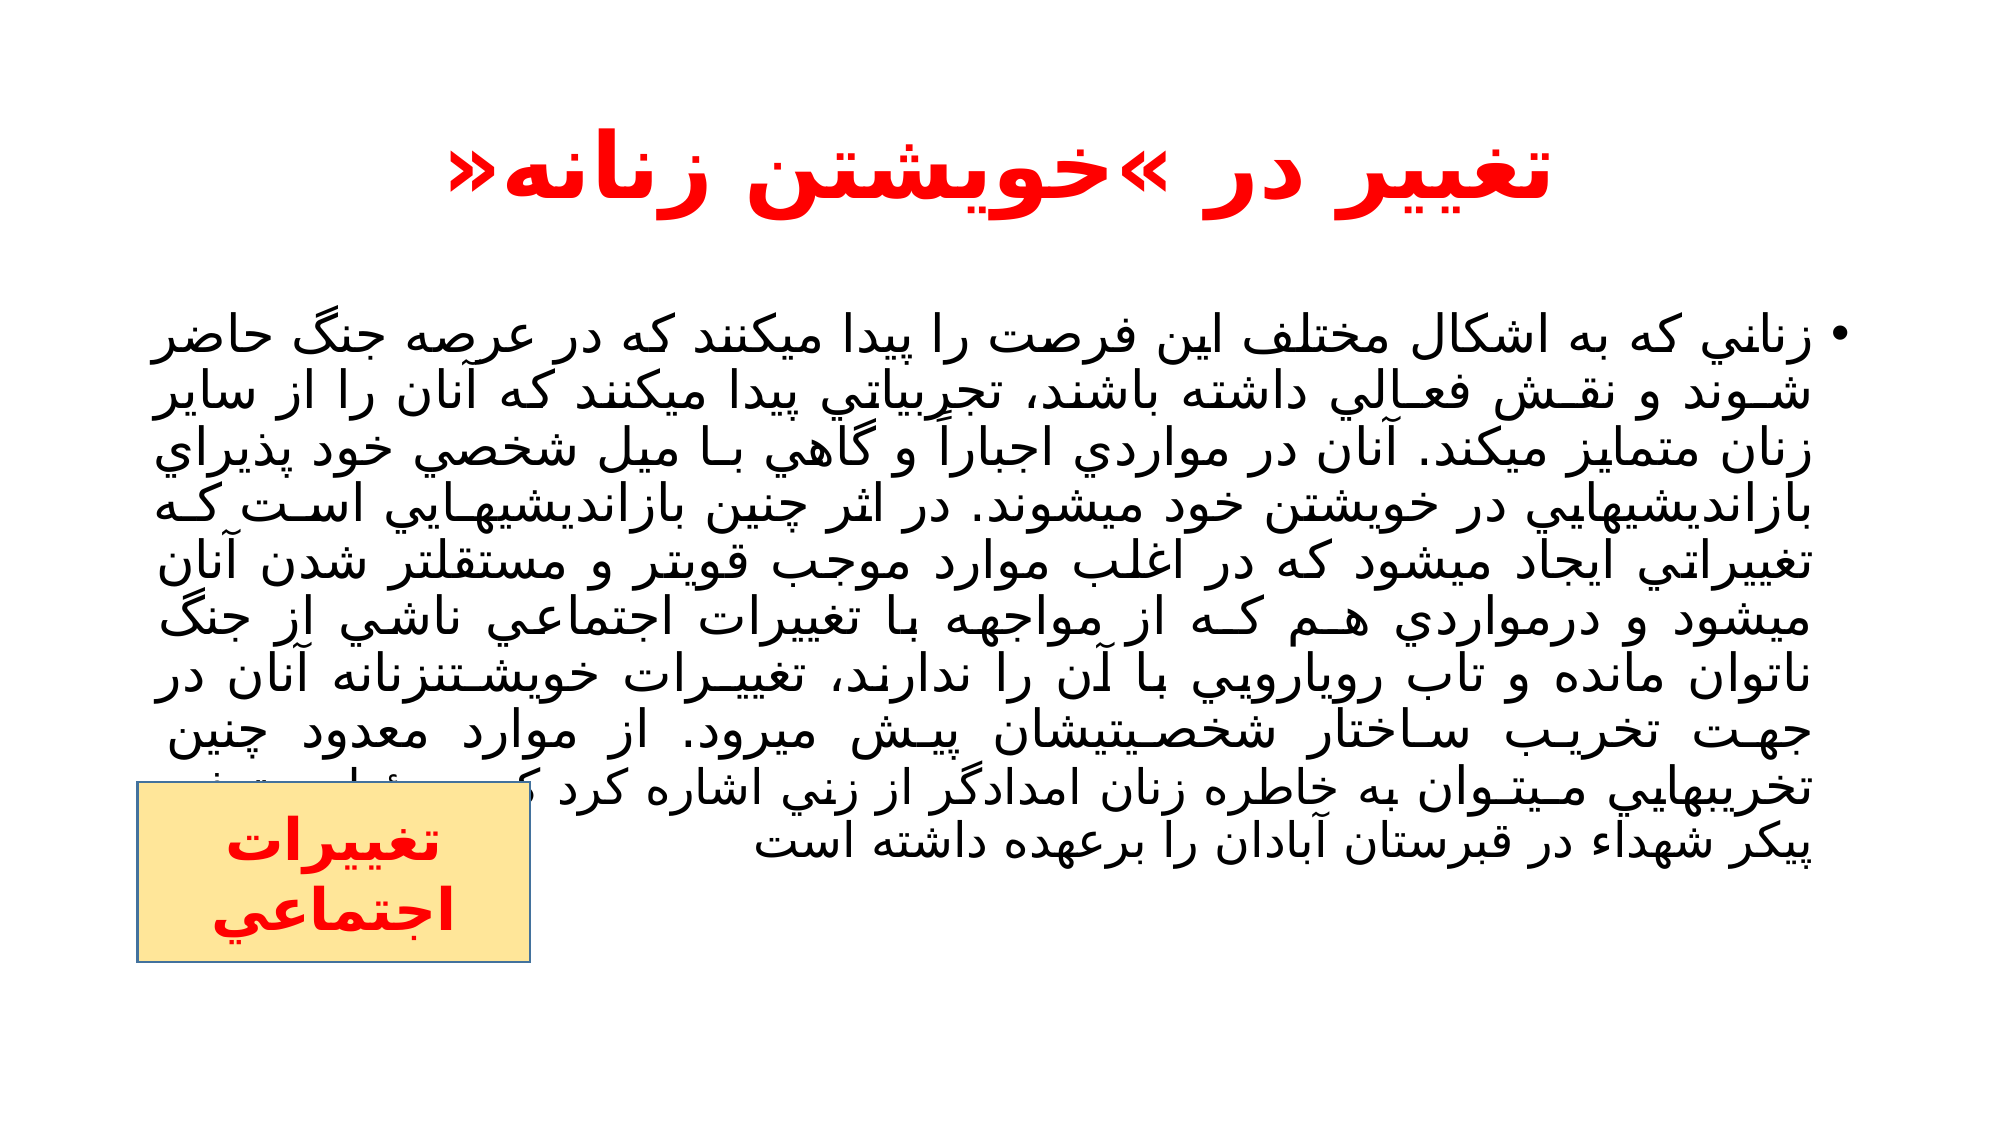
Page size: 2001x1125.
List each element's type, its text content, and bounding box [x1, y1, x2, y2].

list زناني كه به اشكال مختلف اين فرصت را پيدا ميكنند كه در عرصه جنگ حاضر شـوند و نقـش فعـالي داشته باشند، تجربياتي پيدا ميكنند كه آنان را از ساير زنان متمايز ميكند. آنان در مواردي اجباراً و گاهي بـا ميل شخصي خود پذيراي بازانديشيهايي در خويشتن خود ميشوند. در اثر چنين بازانديشيهـايي اسـت كـه تغييراتي ايجاد ميشود كه در اغلب موارد موجب قويتر و مستقلتر شدن آنان ميشود و درمواردي هـم كـه از مواجهه با تغييرات اجتماعي ناشي از جنگ ناتوان مانده و تاب رويارويي با آن را ندارند، تغييـرات خويشـتنزنانه آنان در جهت تخريب ساختار شخصيتيشان پيش ميرود. از موارد معدود چنين تخريبهايي مـيتـوان به خاطره زنان امدادگر از زني اشاره كرد كه مسئوليت تدفين پيكر شهداء در قبرستان آبادان را برعهده داشته است [137, 299, 1863, 1014]
text_box تغييرات اجتماعي [136, 781, 531, 963]
title تغيير در »خويشتن زنانه« [137, 59, 1863, 278]
